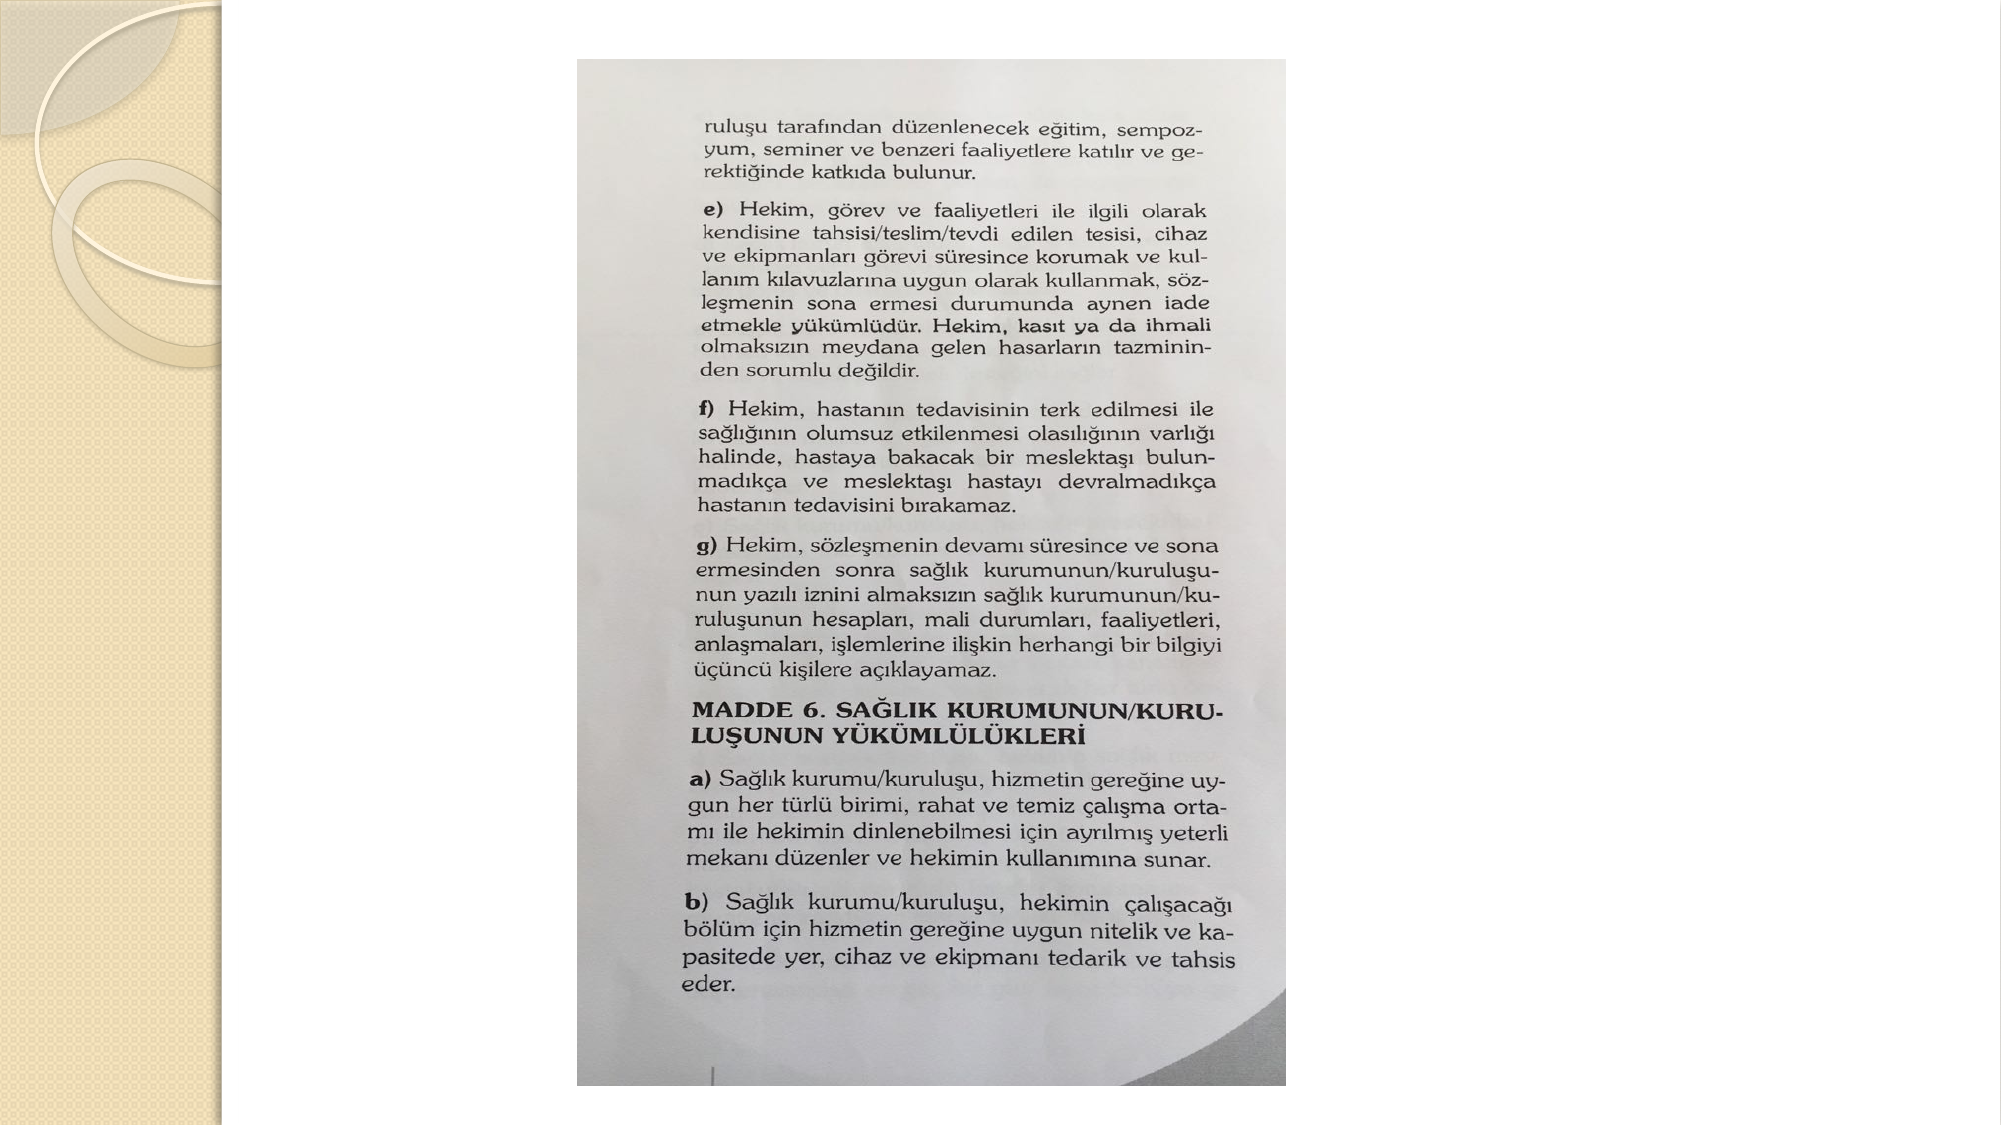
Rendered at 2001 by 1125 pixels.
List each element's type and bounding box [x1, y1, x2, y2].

list [577, 59, 1286, 1086]
